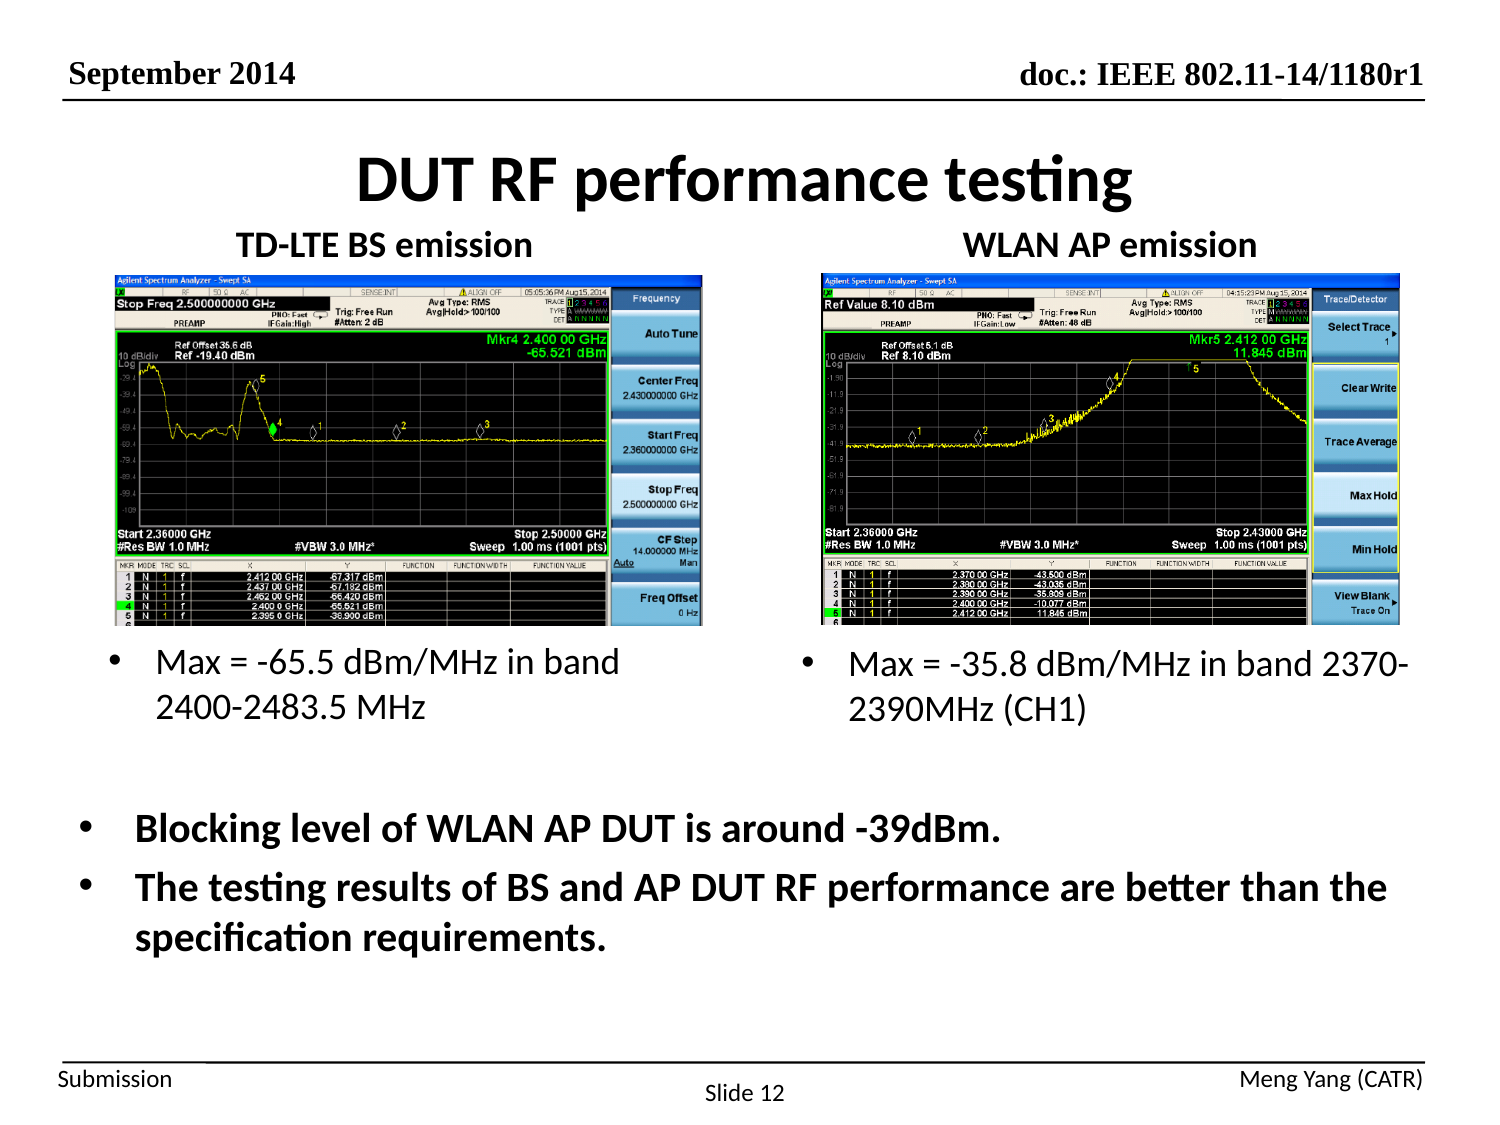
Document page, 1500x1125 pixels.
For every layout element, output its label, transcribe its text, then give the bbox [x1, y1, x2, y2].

picture [820, 273, 1401, 625]
text_box TD-LTE BS emission [221, 212, 549, 273]
text_box Blocking level of WLAN AP DUT is around -39dBm. The testing results of BS and AP DUT RF performance are better than the specification requirements. [63, 793, 1427, 968]
slide_number Slide 12 [702, 1076, 788, 1108]
picture [114, 274, 703, 626]
title DUT RF performance testing [63, 99, 1427, 251]
text_box WLAN AP emission [947, 212, 1273, 272]
